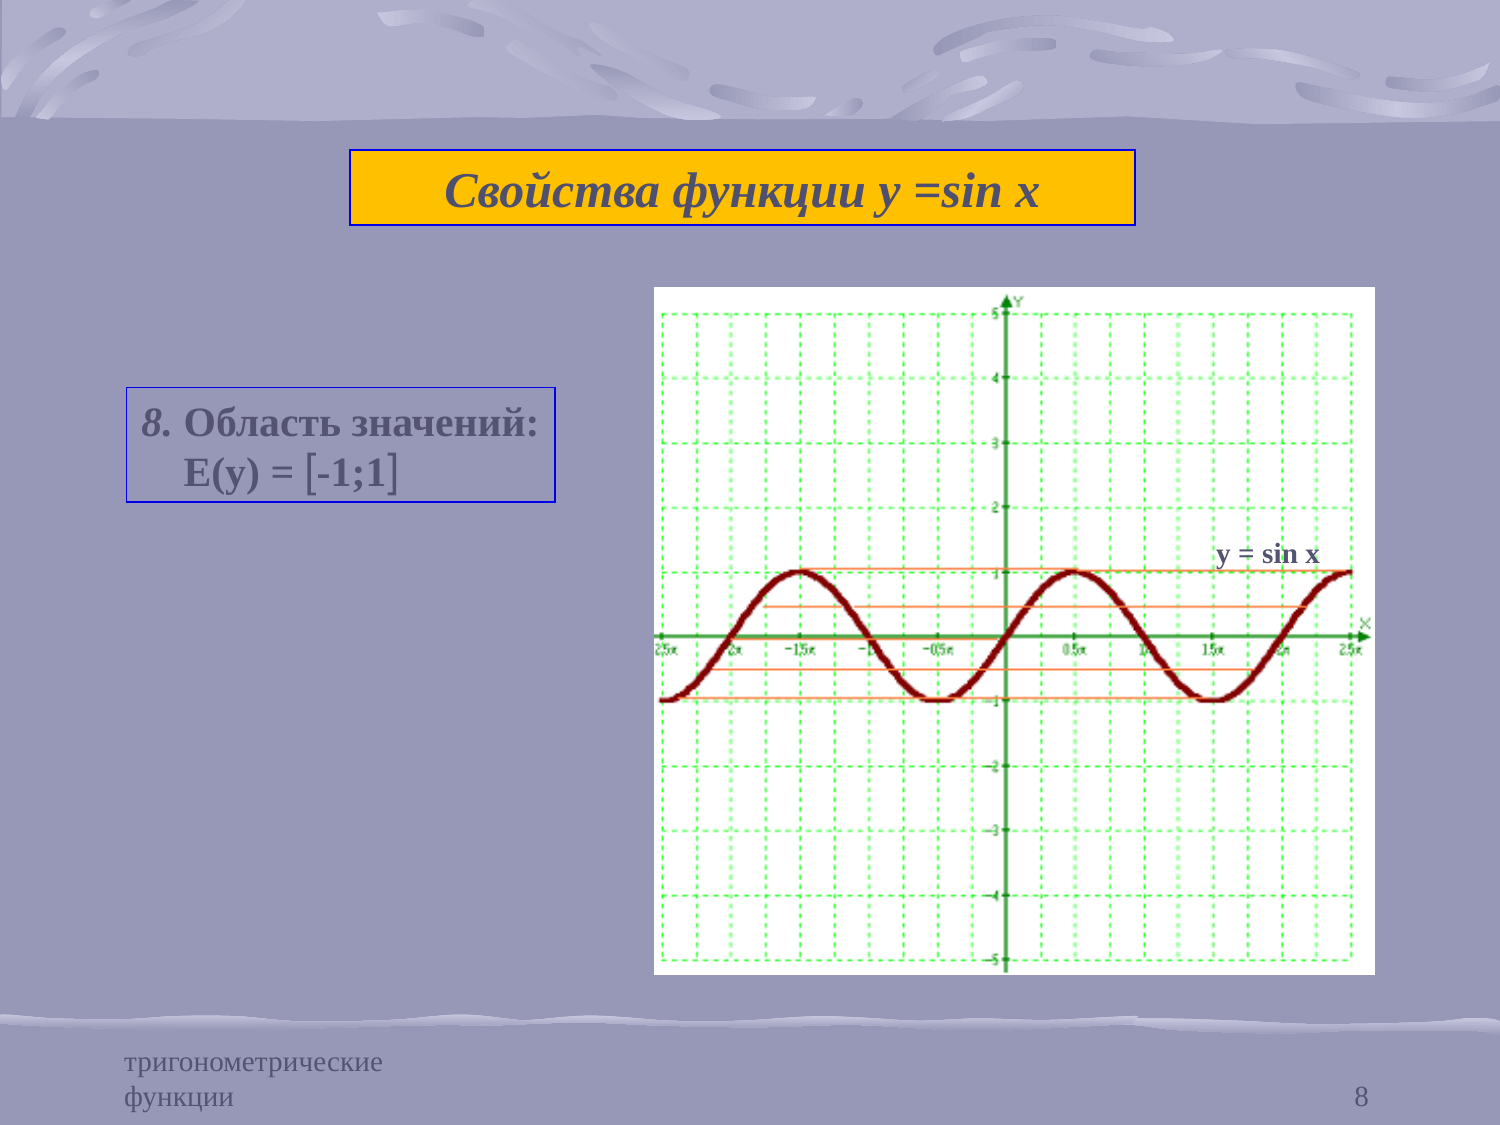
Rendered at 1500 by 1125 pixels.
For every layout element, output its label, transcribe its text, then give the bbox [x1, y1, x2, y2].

slide_number 8 [1071, 1044, 1385, 1120]
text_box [654, 287, 1376, 976]
text_box 8. Область значений: Е(у) = [-1;1] [126, 387, 555, 503]
slide_number тригонометрические функции [108, 1044, 422, 1120]
title Свойства функции у =sin x [349, 149, 1136, 226]
